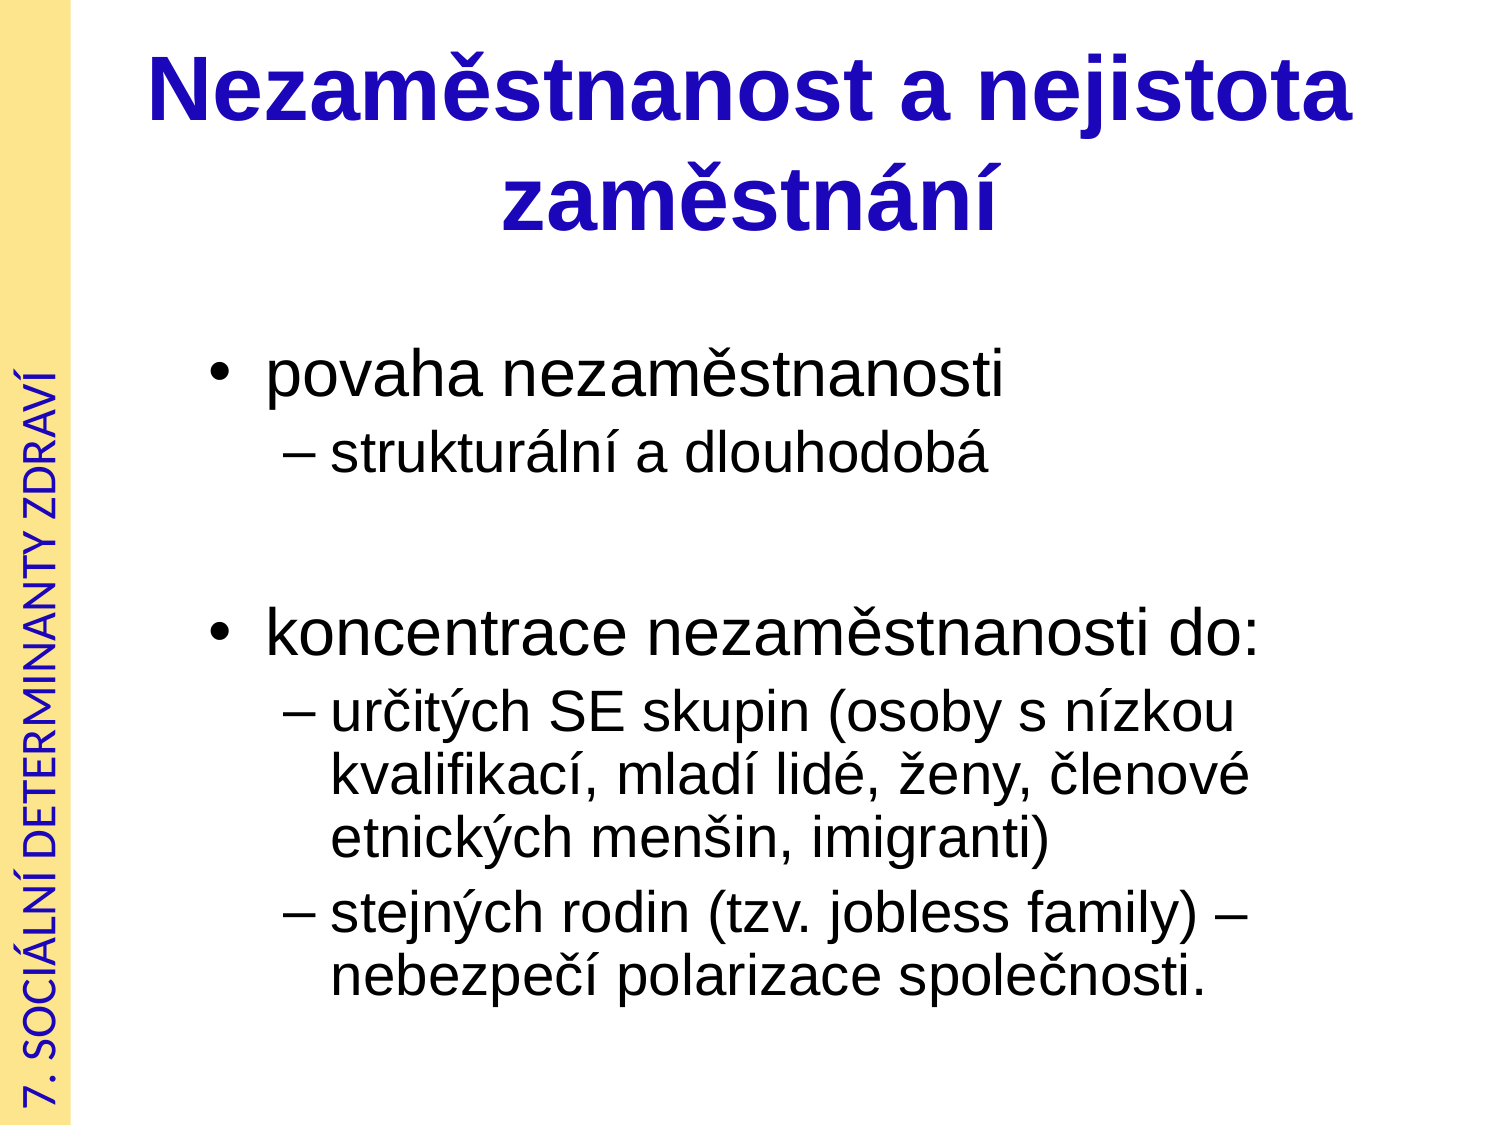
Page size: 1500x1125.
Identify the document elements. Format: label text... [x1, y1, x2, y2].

text_box 7. SOCIÁLNÍ DETERMINANTY ZDRAVÍ [0, 0, 71, 1125]
list povaha nezaměstnanosti strukturální a dlouhodobá koncentrace nezaměstnanosti do: určitých SE skupin (osoby s nízkou kvalifikací, mladí lidé, ženy, členové etnických menšin, imigranti) stejných rodin (tzv. jobless family) – nebezpečí polarizace společnosti. [193, 331, 1469, 1071]
title Nezaměstnanost a nejistota zaměstnání [75, 45, 1425, 233]
